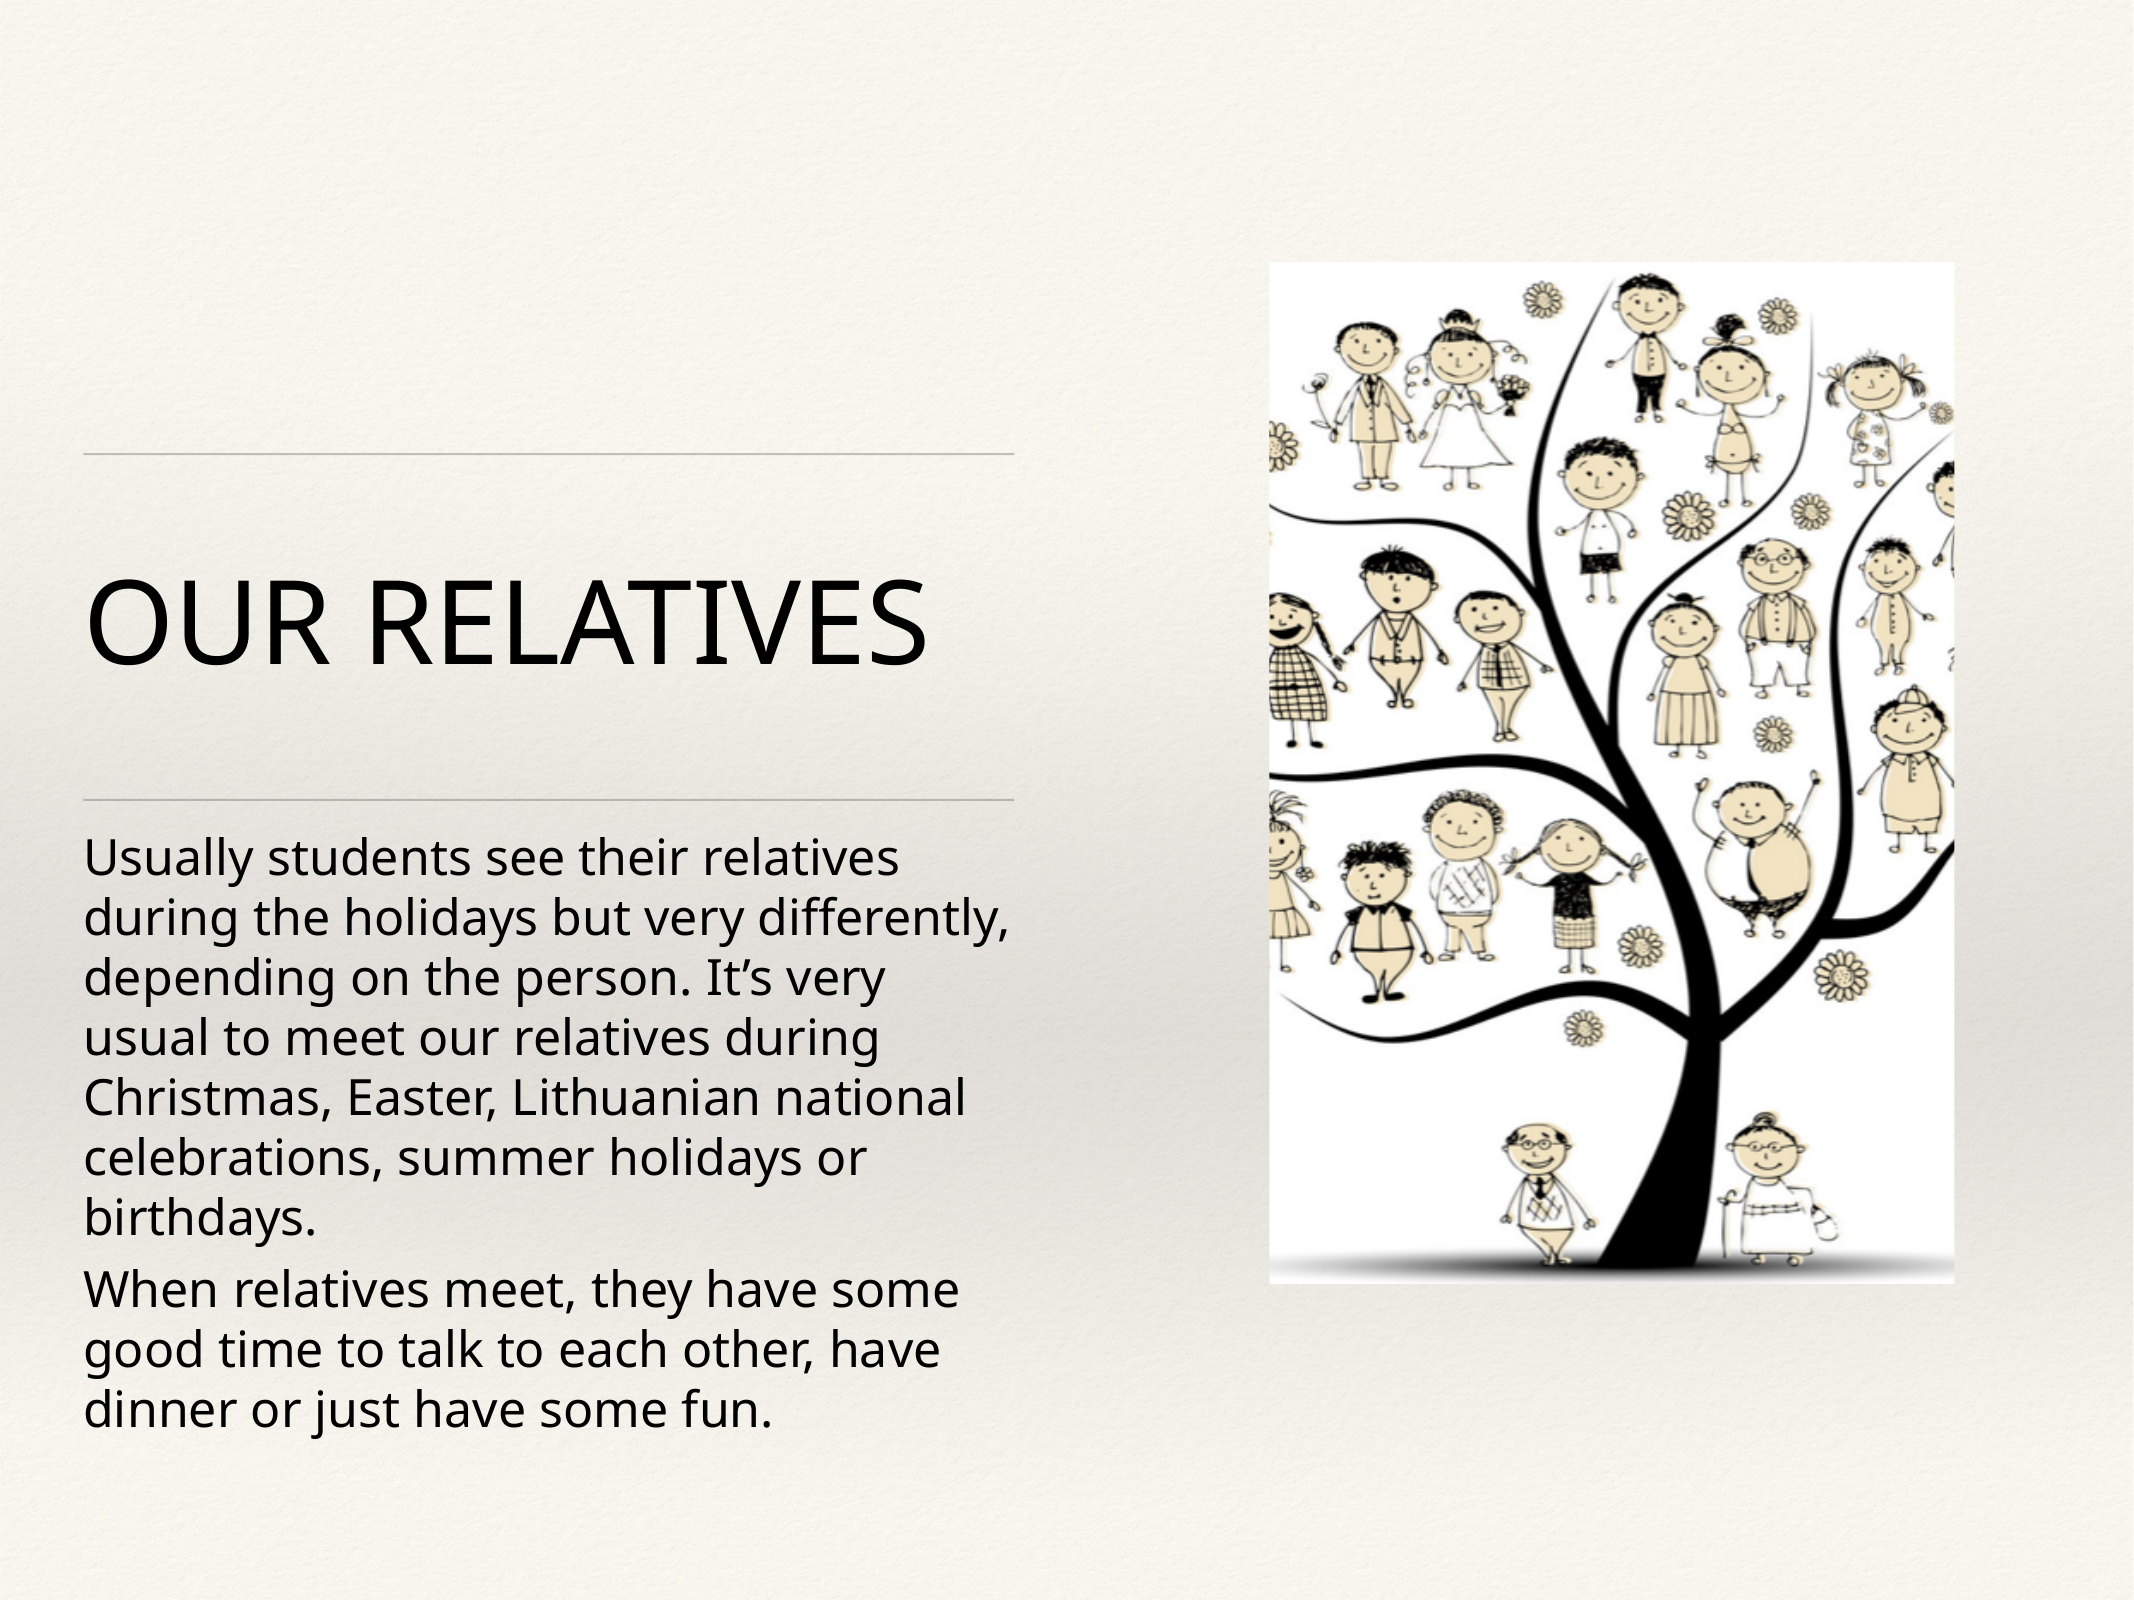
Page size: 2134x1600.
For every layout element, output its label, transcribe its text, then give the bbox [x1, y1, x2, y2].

picture [0, 0, 2134, 1600]
list Usually students see their relatives during the holidays but very differently, depending on the person. It’s very usual to meet our relatives during Christmas, Easter, Lithuanian national celebrations, summer holidays or birthdays. When relatives meet, they have some good time to talk to each other, have dinner or just have some fun. [82, 824, 1016, 1484]
title OUR RELATIVES [82, 459, 1016, 795]
